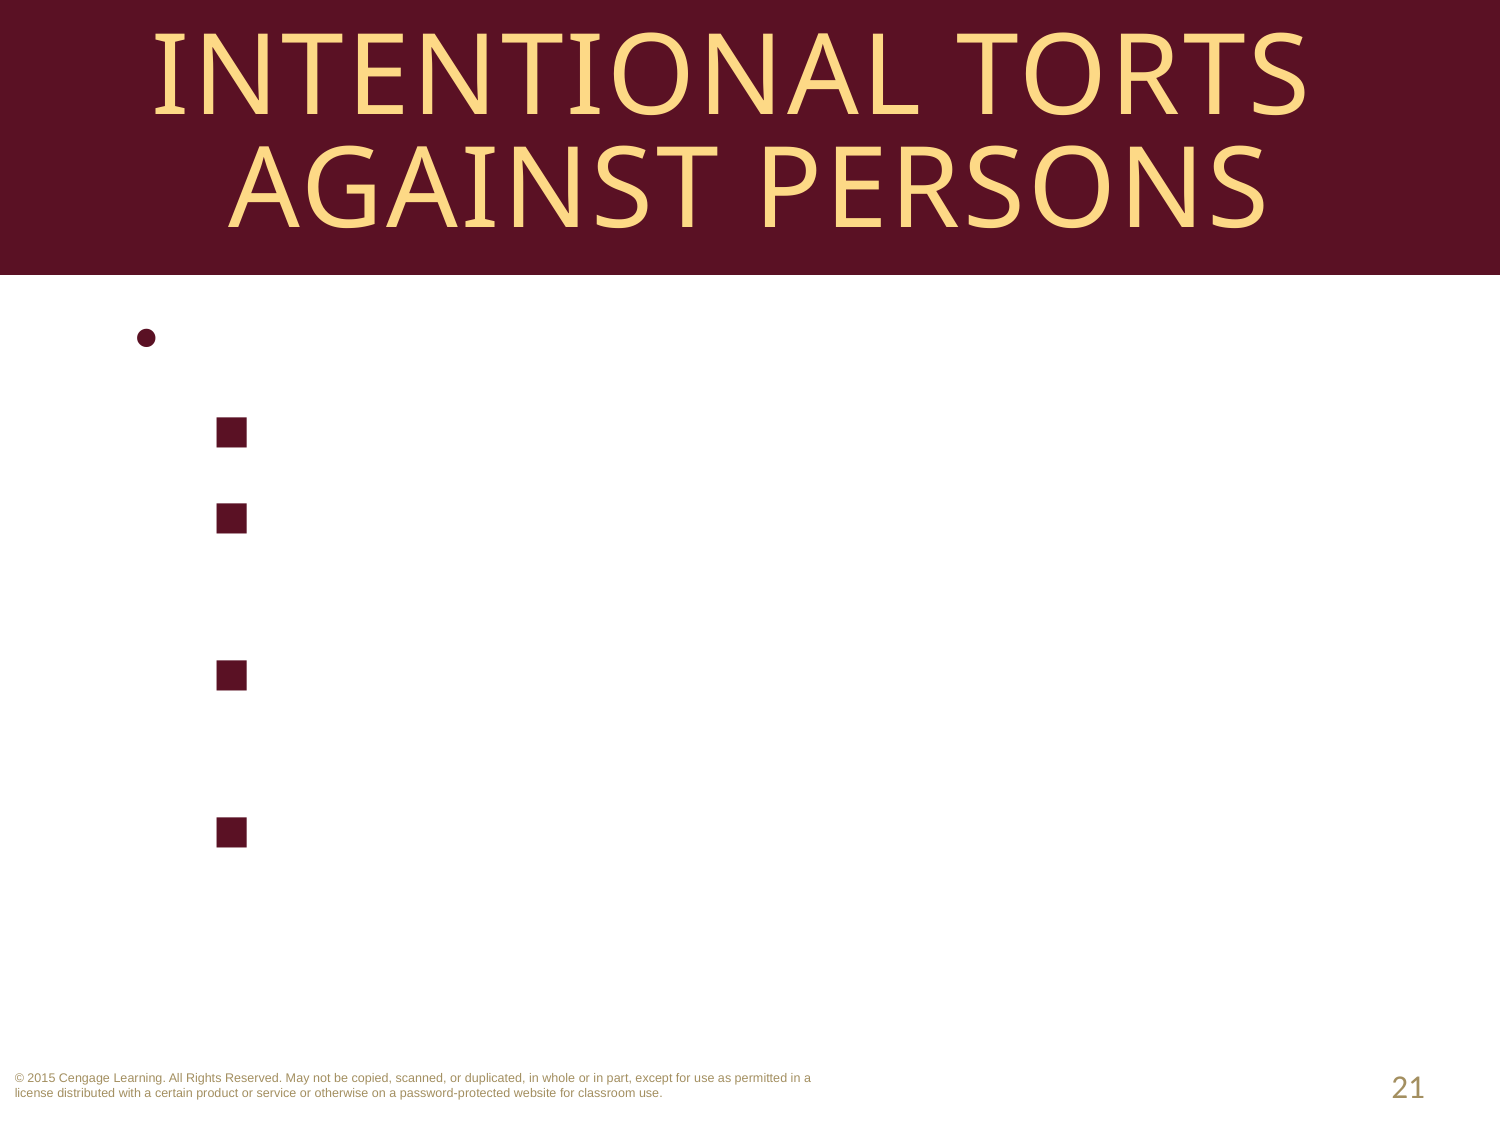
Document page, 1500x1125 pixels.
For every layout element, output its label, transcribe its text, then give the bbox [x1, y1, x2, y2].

slide_number 21 [1299, 1052, 1425, 1113]
title Intentional Torts Against Persons [0, 0, 1500, 275]
list Invasion of Privacy. Use of Person’s Name or Likeness. Intrusion on Individual’s Affairs or Seclusion. Publication of Information that Places a Person in False Light. Public Disclosure of Private Facts. [99, 287, 1463, 1051]
